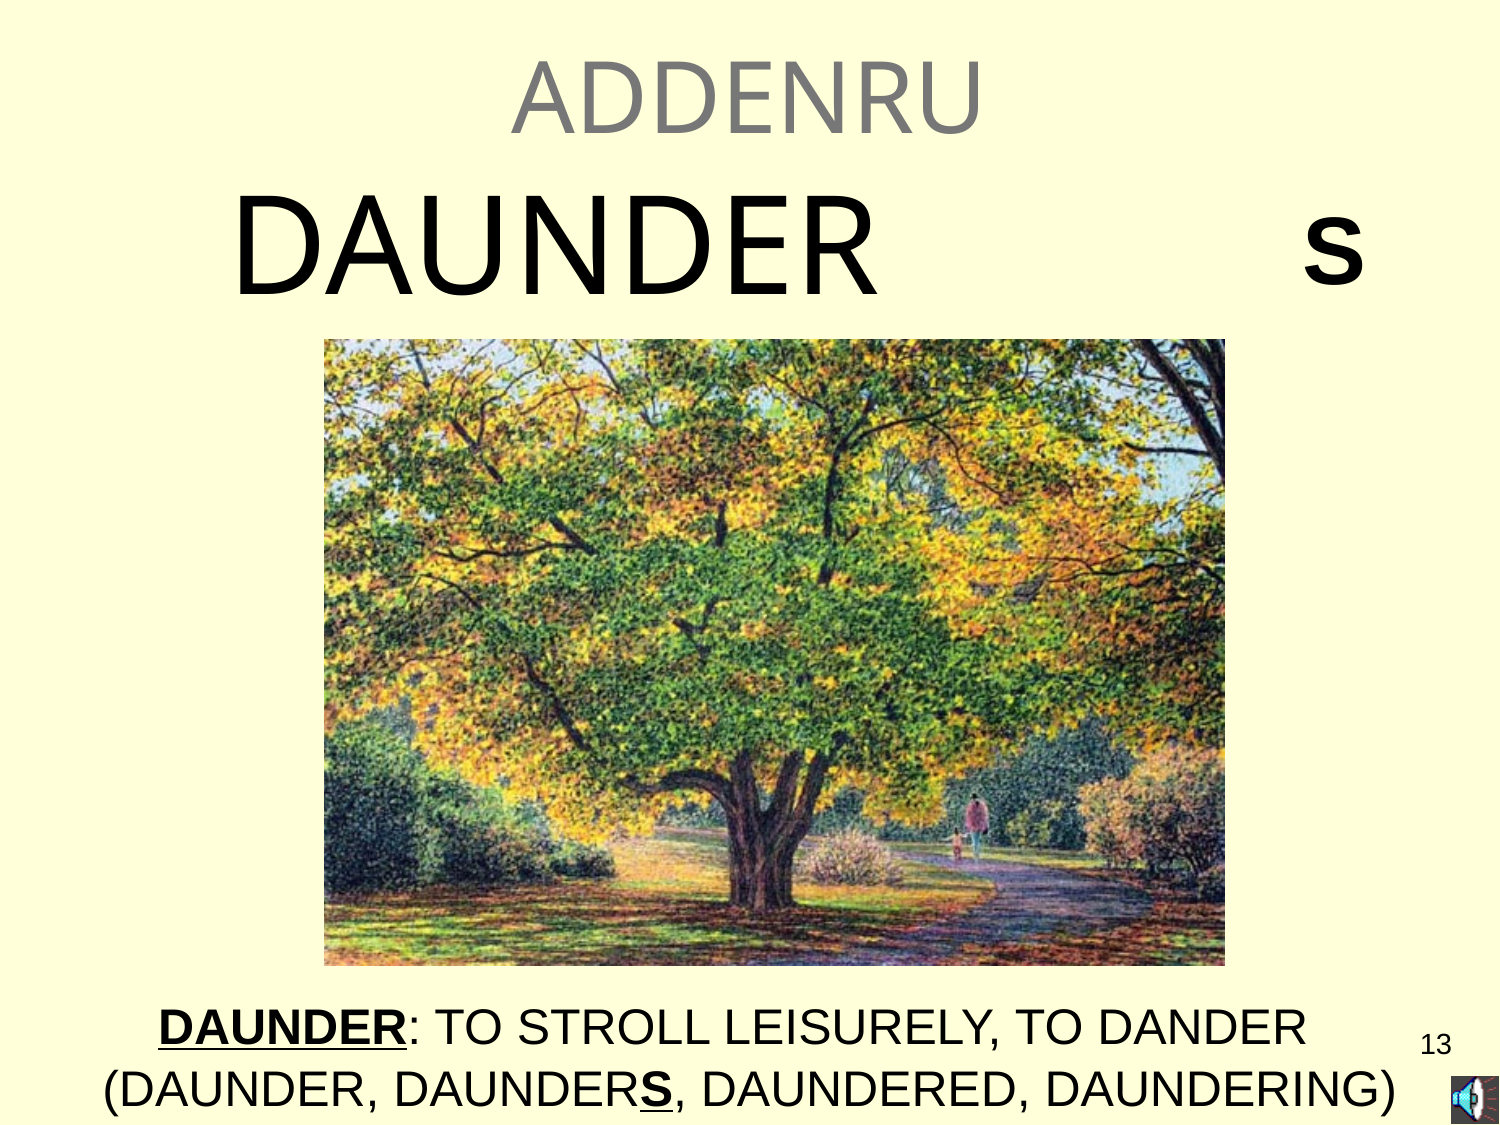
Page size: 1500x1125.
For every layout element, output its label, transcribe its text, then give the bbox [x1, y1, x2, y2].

picture [324, 339, 1226, 966]
text_box DAUNDER: TO STROLL LEISURELY, TO DANDER [87, 987, 1363, 1049]
slide_number 13 [1363, 1017, 1468, 1097]
text_box (DAUNDER, DAUNDERS, DAUNDERED, DAUNDERING) [87, 1049, 1425, 1124]
title ADDENRU [75, 0, 1425, 188]
picture [1449, 1074, 1500, 1125]
list DAUNDER [212, 149, 1400, 893]
text_box S [1287, 181, 1475, 311]
